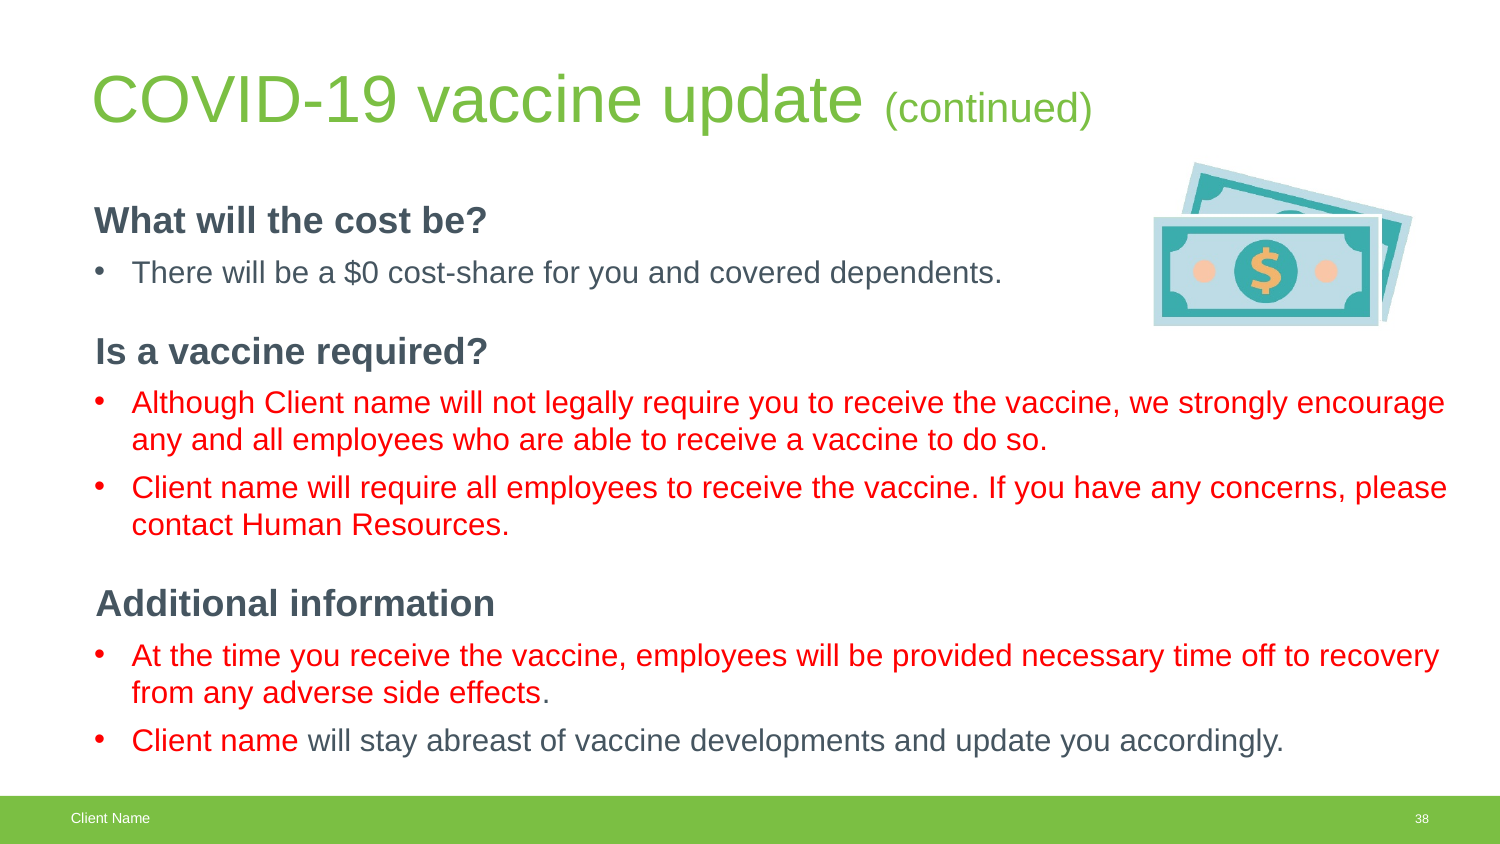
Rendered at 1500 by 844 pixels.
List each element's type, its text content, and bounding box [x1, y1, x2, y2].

picture [1153, 115, 1418, 373]
title COVID-19 vaccine update (continued) [91, 60, 1415, 145]
list What will the cost be? There will be a $0 cost-share for you and covered dependents. Is a vaccine required? Although Client name will not legally require you to receive the vaccine, we strongly encourage any and all employees who are able to receive a vaccine to do so. Client name will require all employees to receive the vaccine. If you have any concerns, please contact Human Resources. Additional information At the time you receive the vaccine, employees will be provided necessary time off to recovery from any adverse side effects. Client name will stay abreast of vaccine developments and update you accordingly. [94, 187, 1463, 677]
